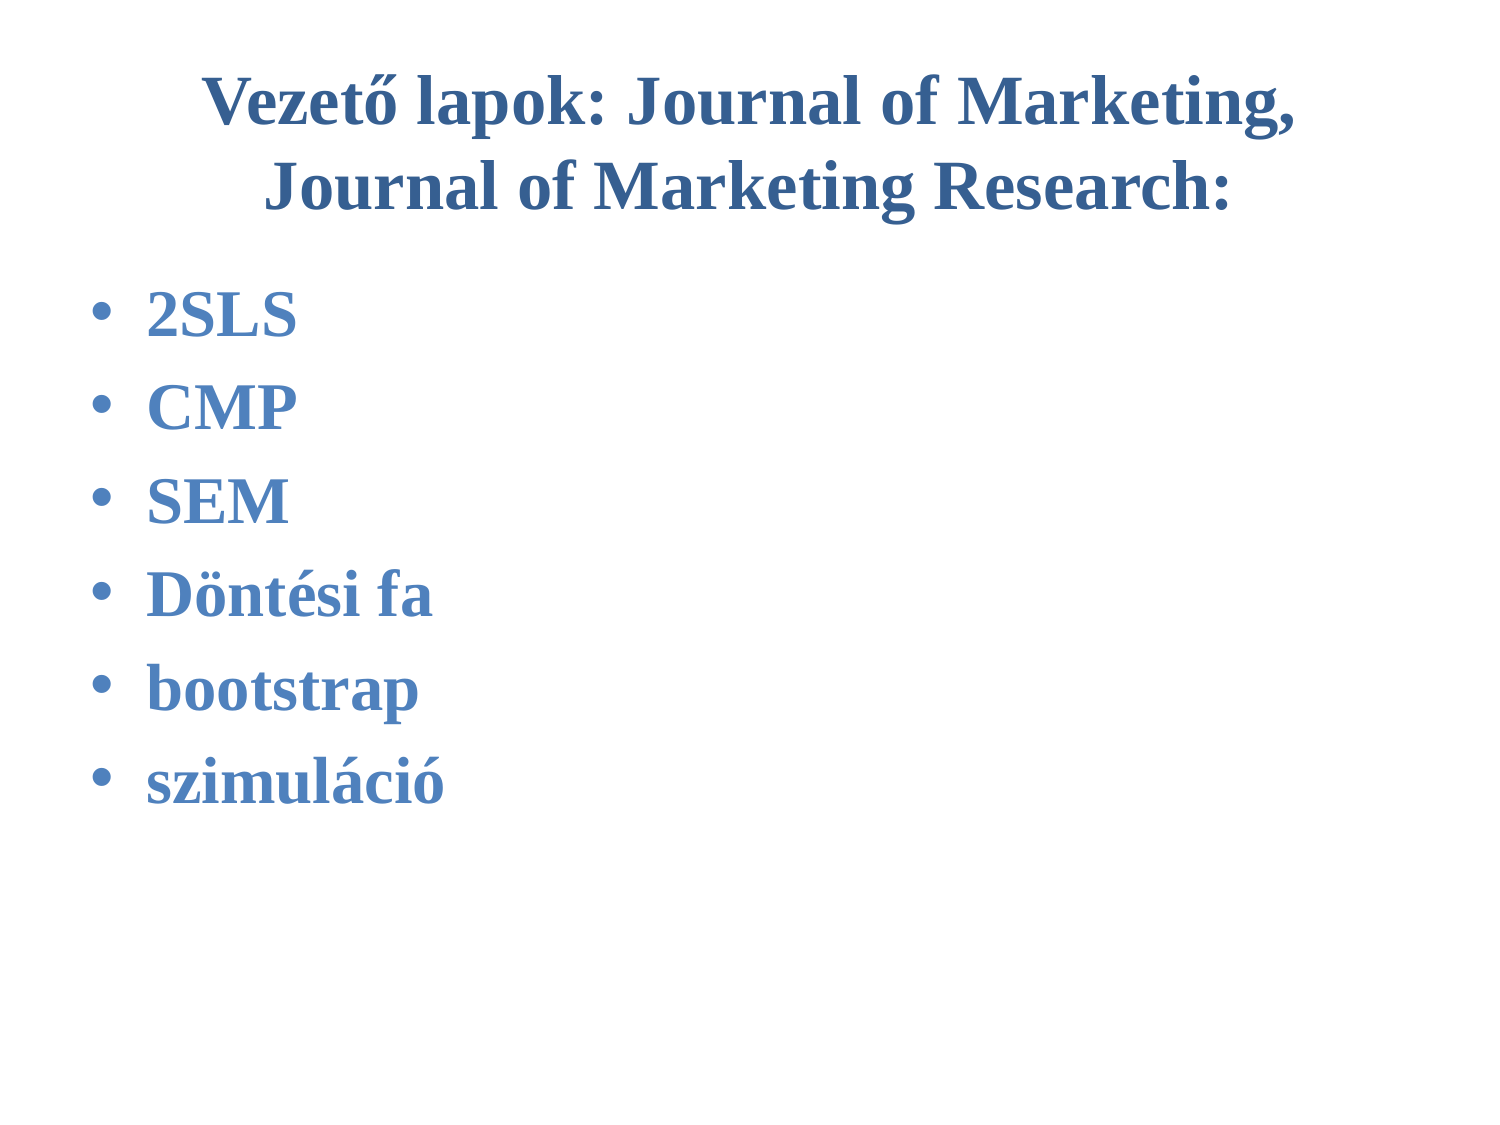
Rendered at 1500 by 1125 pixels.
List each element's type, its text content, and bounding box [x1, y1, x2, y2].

title Vezető lapok: Journal of Marketing, Journal of Marketing Research: [75, 45, 1425, 233]
list 2SLS CMP SEM Döntési fa bootstrap szimuláció [75, 262, 1425, 1005]
